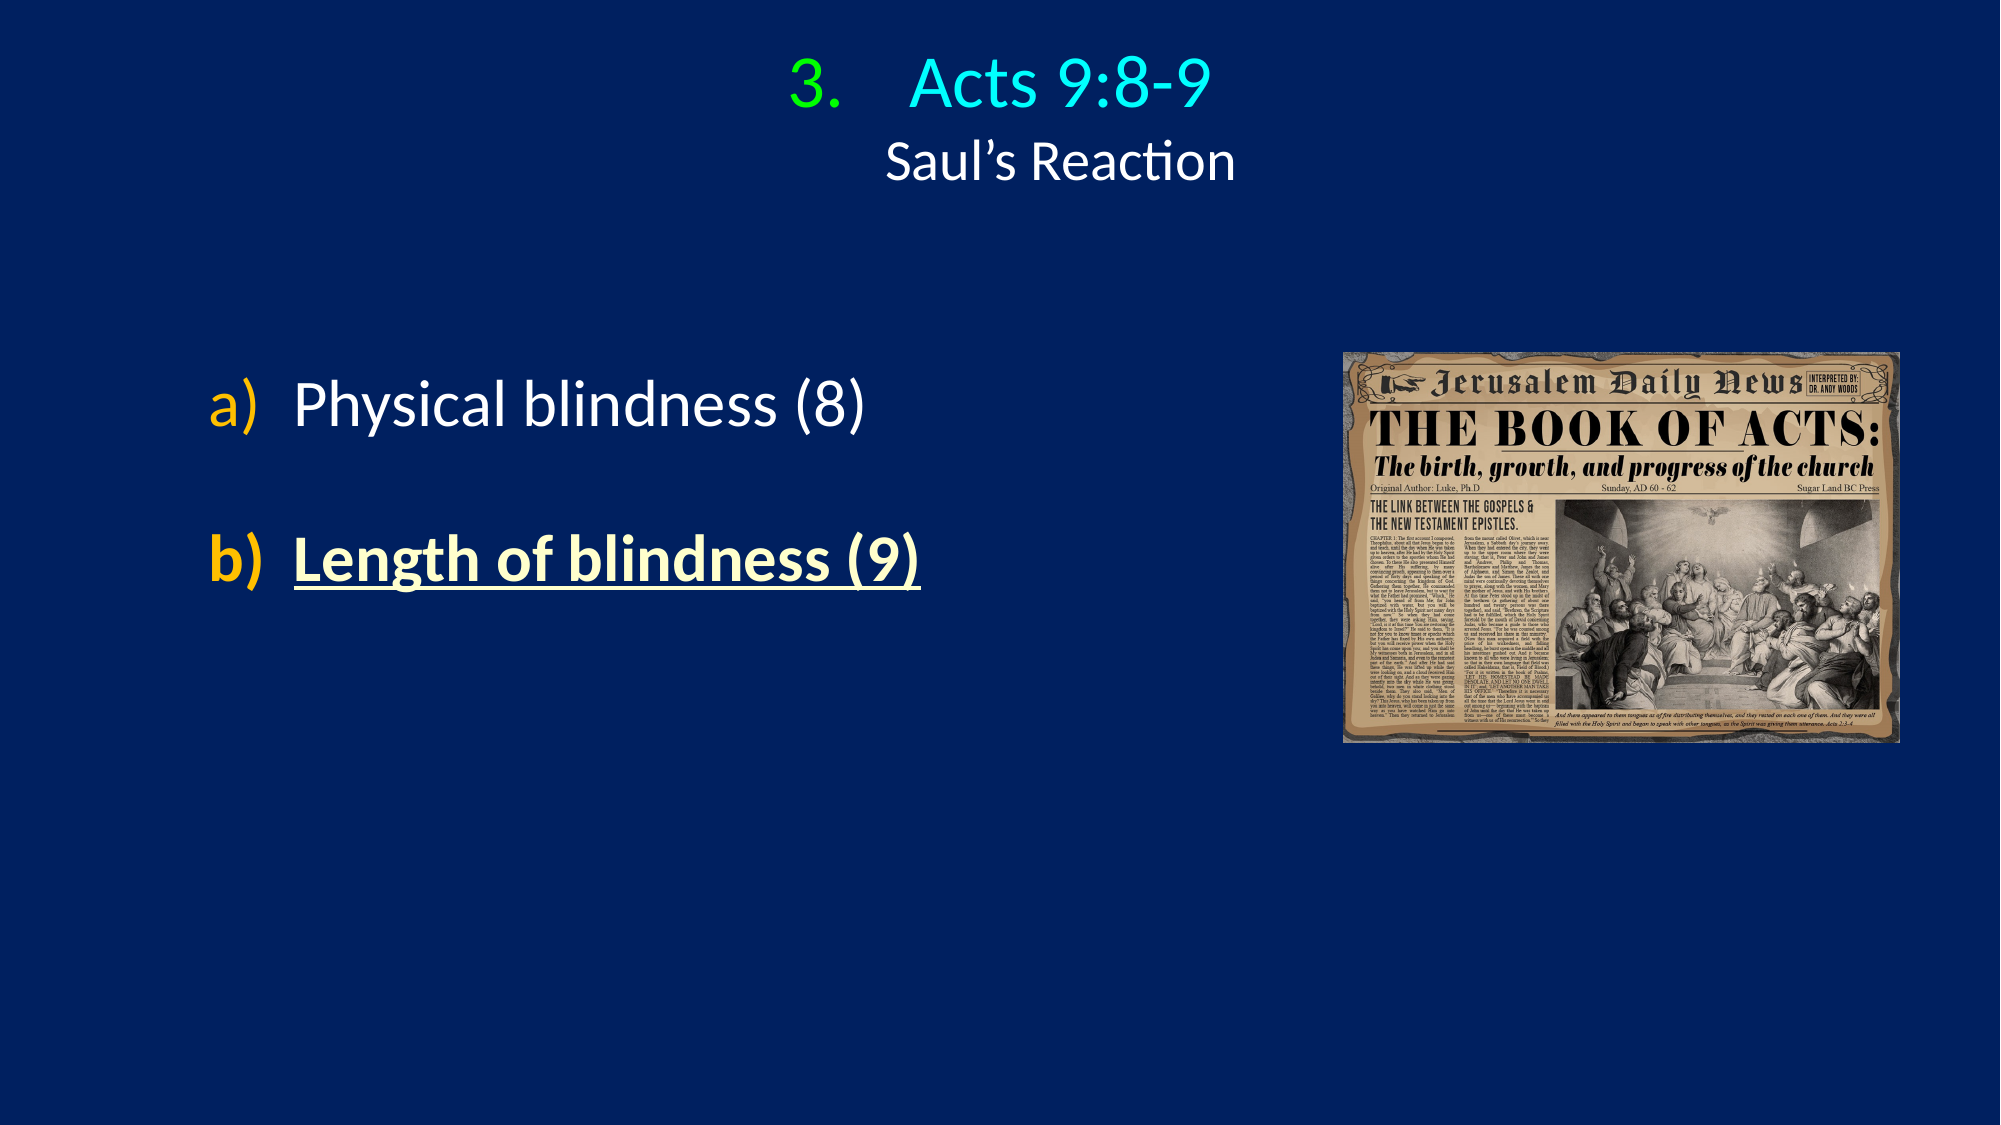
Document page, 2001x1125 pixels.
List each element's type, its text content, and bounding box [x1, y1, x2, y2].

picture [1343, 352, 1900, 743]
list Physical blindness (8) Length of blindness (9) [194, 352, 1343, 588]
title Acts 9:8-9 Saul’s Reaction [535, 37, 1464, 188]
